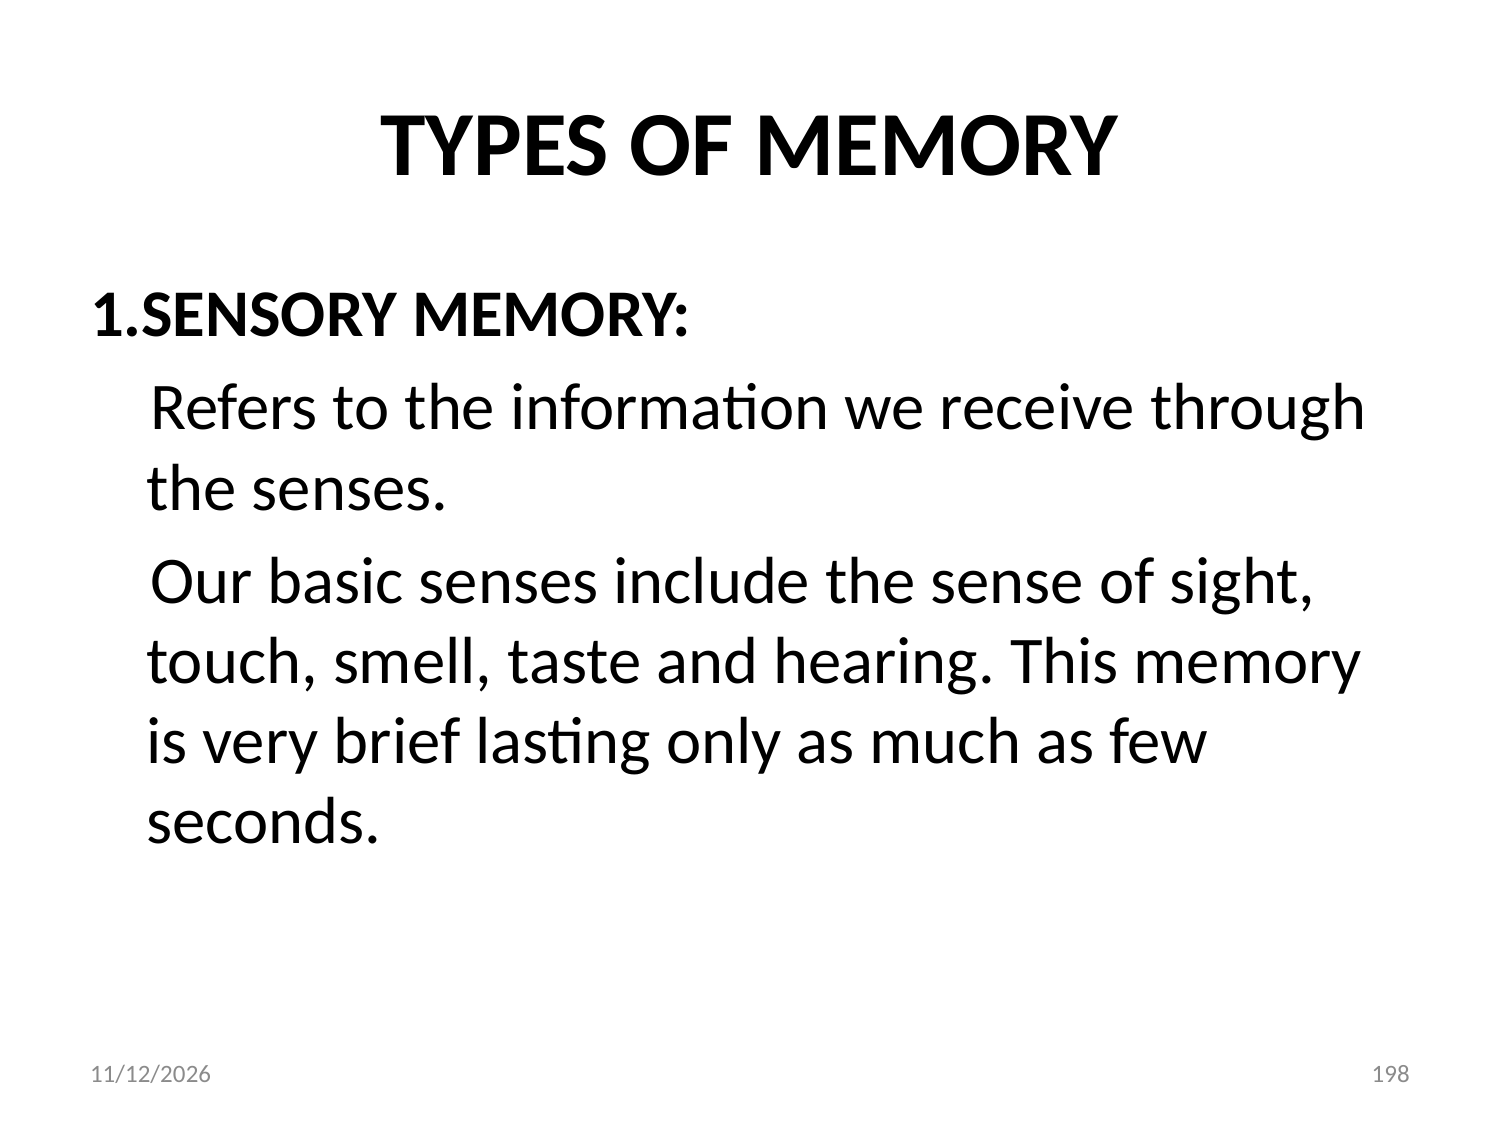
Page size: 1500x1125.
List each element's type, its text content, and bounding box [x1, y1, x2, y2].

list 1.SENSORY MEMORY: Refers to the information we receive through the senses. Our basic senses include the sense of sight, touch, smell, taste and hearing. This memory is very brief lasting only as much as few seconds. [75, 262, 1425, 1005]
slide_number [75, 1042, 425, 1103]
title TYPES OF MEMORY [75, 45, 1425, 233]
slide_number 198 [1074, 1042, 1425, 1103]
